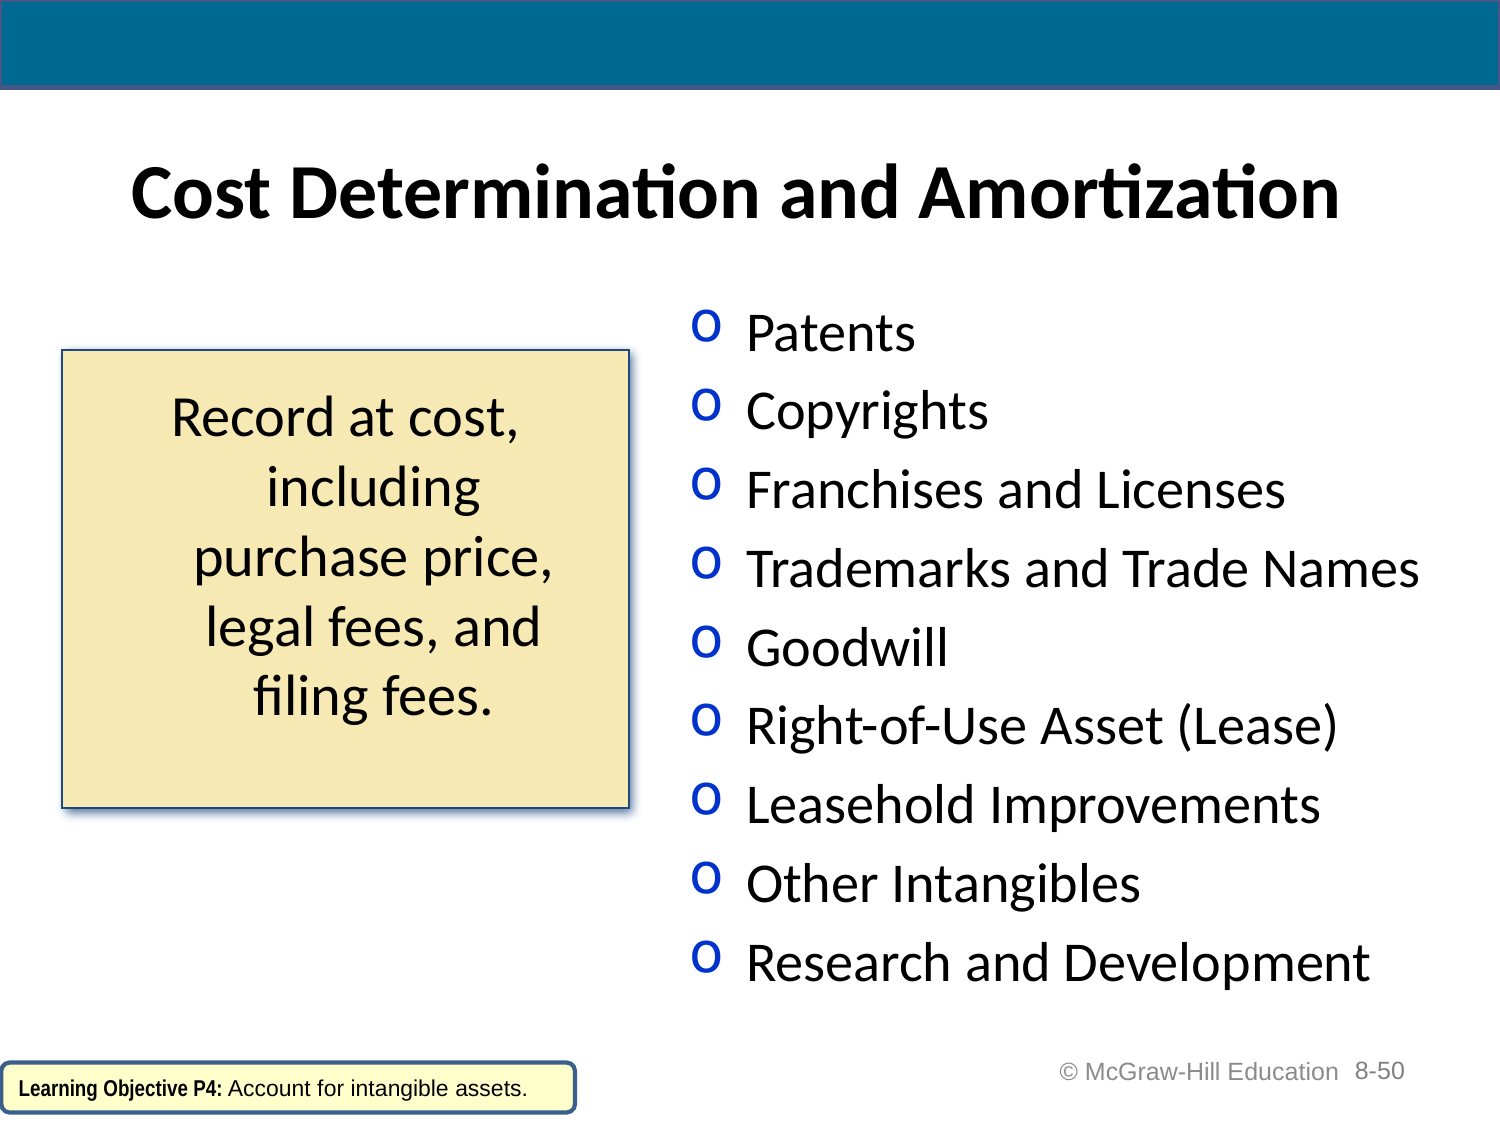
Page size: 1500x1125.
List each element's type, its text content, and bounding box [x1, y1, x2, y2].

text_box 8-50 [1069, 1047, 1420, 1108]
title Cost Determination and Amortization [37, 99, 1438, 276]
text_box © McGraw-Hill Education [1037, 1047, 1069, 1086]
text_box [0, 0, 1500, 88]
list Patents Copyrights Franchises and Licenses Trademarks and Trade Names Goodwill Right-of-Use Asset (Lease) Leasehold Improvements Other Intangibles Research and Development [674, 287, 1463, 1043]
list Record at cost, including purchase price, legal fees, and filing fees. [86, 370, 606, 780]
text_box Learning Objective P4: Account for intangible assets. [1, 1062, 576, 1113]
text_box [62, 350, 630, 809]
